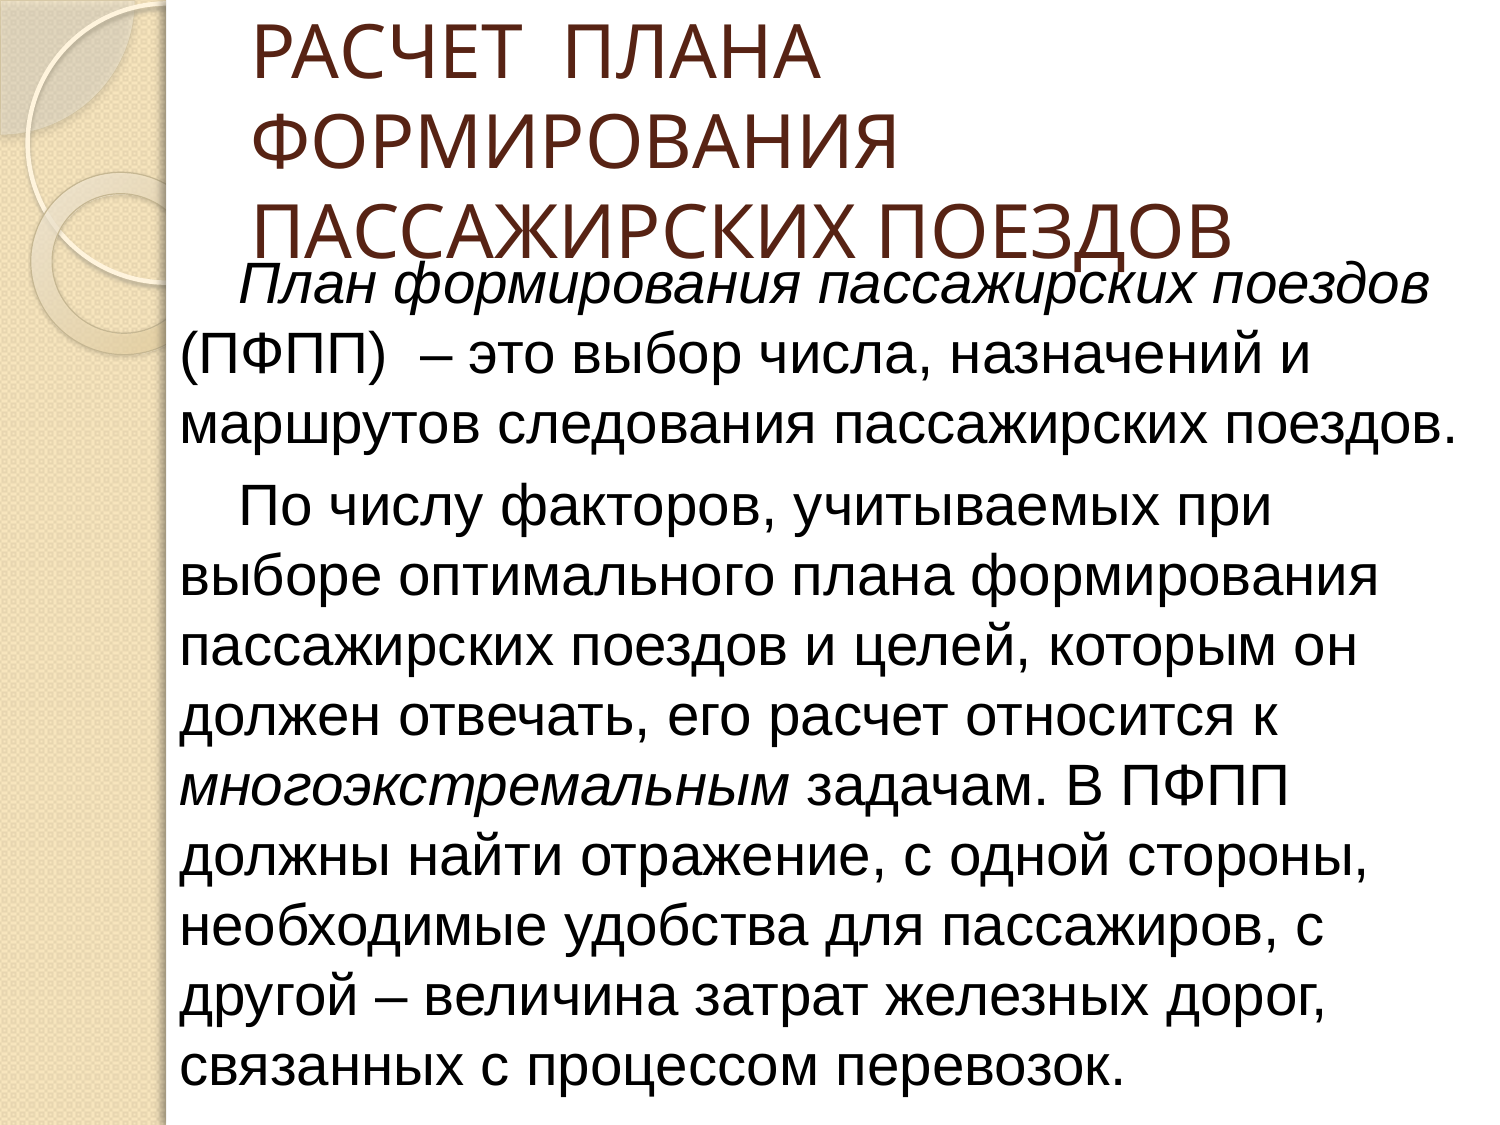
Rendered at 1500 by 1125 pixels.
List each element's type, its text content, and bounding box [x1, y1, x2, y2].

title РАСЧЕТ ПЛАНА ФОРМИРОВАНИЯ ПАССАЖИРСКИХ ПОЕЗДОВ [235, 45, 1466, 233]
list План формирования пассажирских поездов (ПФПП) – это выбор числа, назначений и маршрутов следования пассажирских поездов. По числу факторов, учитываемых при выборе оптимального плана формирования пассажирских поездов и целей, которым он должен отвечать, его расчет относится к многоэкстремальным задачам. В ПФПП должны найти отражение, с одной стороны, необходимые удобства для пассажиров, с другой – величина затрат железных дорог, связанных с процессом перевозок. [164, 237, 1495, 1025]
